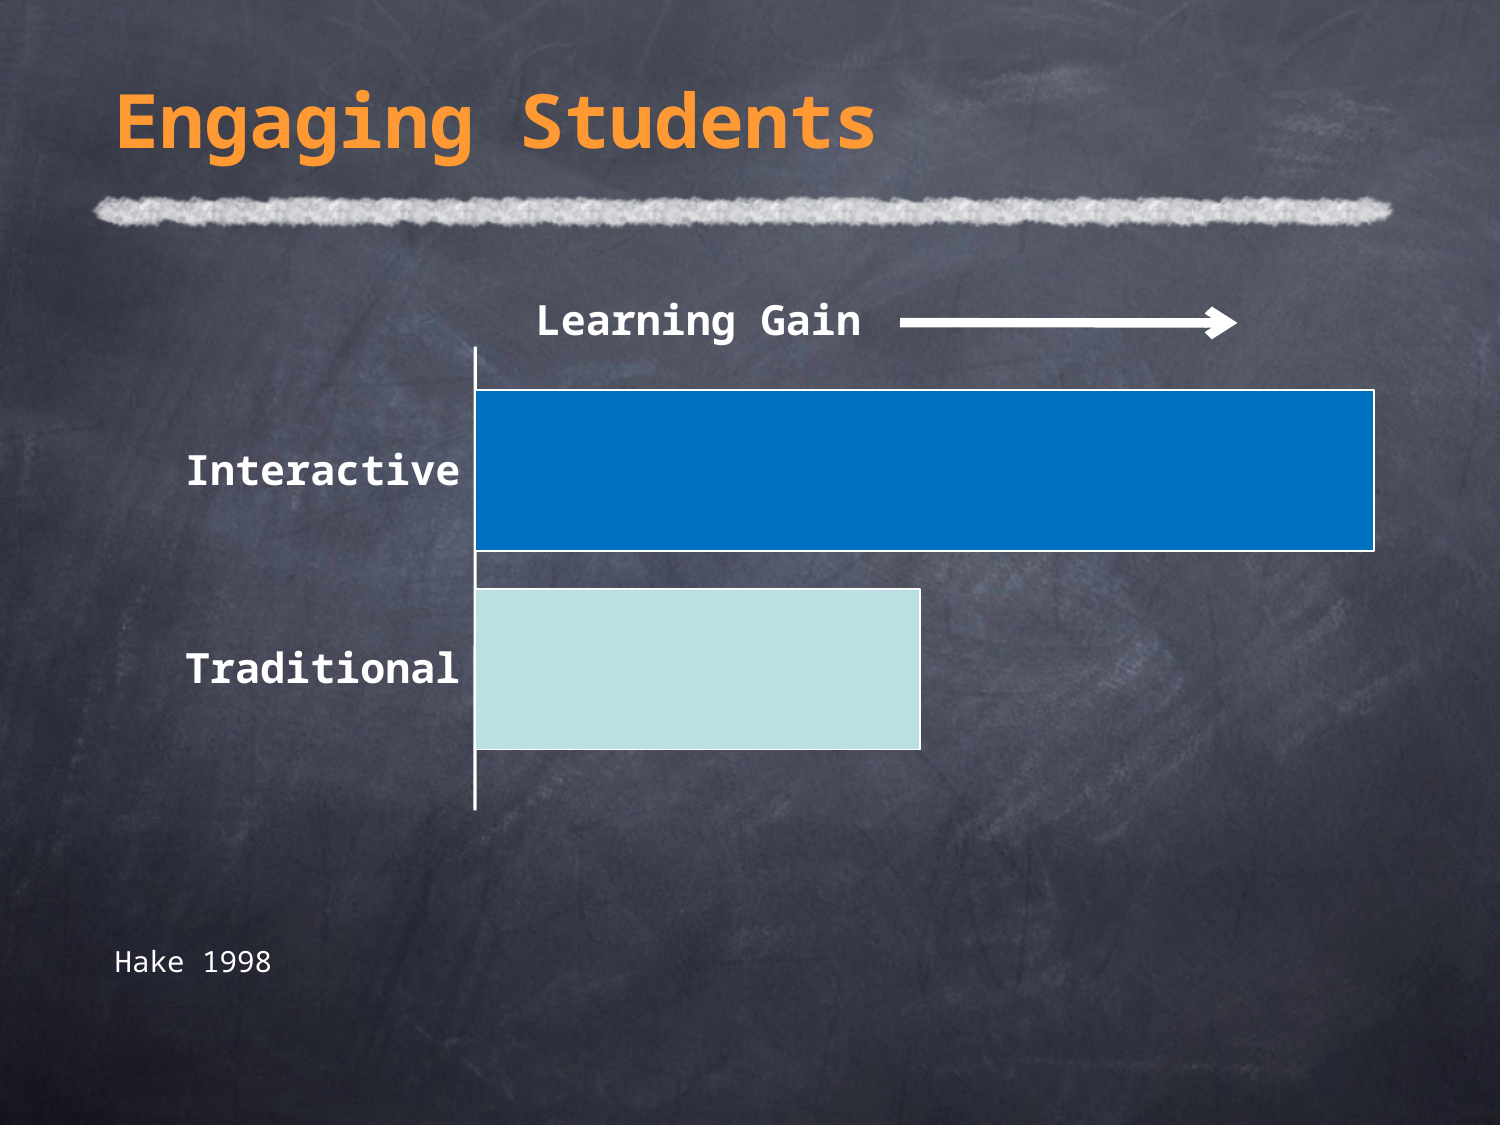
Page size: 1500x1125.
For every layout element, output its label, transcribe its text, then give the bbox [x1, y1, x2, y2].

text_box Traditional [165, 634, 474, 700]
text_box [474, 588, 920, 750]
text_box [474, 390, 1375, 551]
text_box Engaging Students [99, 66, 1250, 171]
text_box Interactive [165, 436, 474, 501]
text_box Learning Gain [521, 285, 894, 351]
picture [0, 0, 1500, 1125]
text_box Hake 1998 [99, 935, 330, 986]
